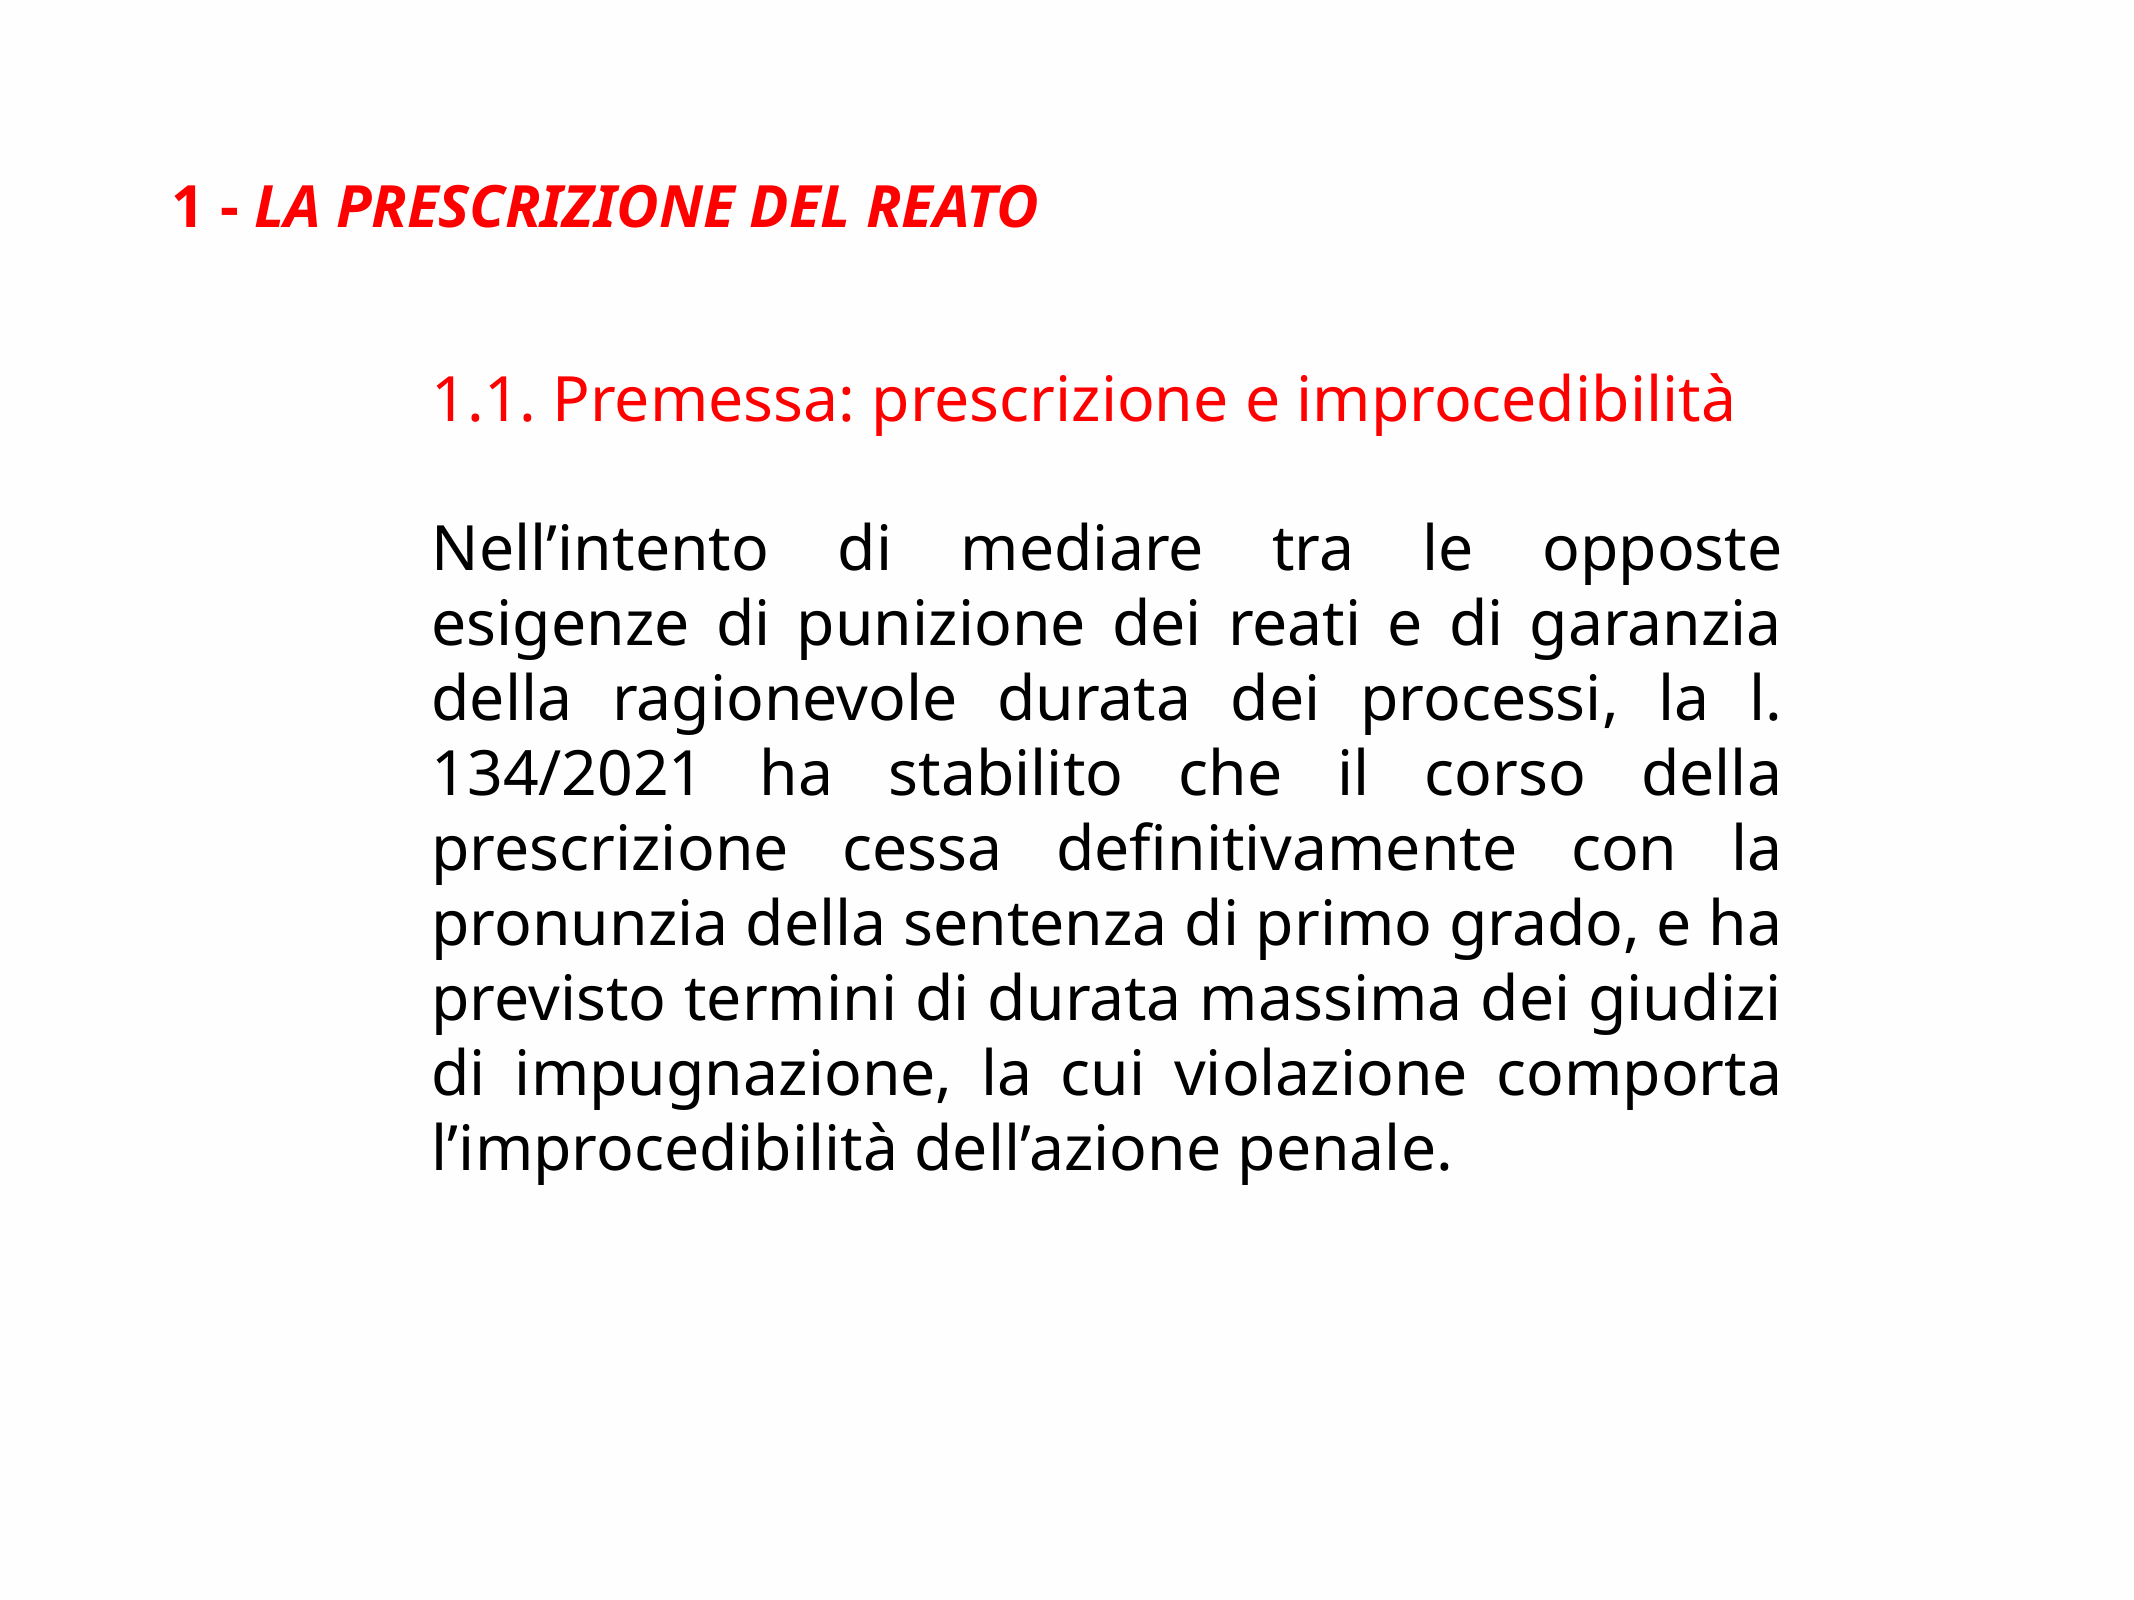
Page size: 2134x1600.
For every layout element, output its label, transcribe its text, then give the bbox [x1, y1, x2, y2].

text_box 1 - La prescrizione del reato [157, 162, 1953, 247]
list 1.1. Premessa: prescrizione e improcedibilità Nell’intento di mediare tra le opposte esigenze di punizione dei reati e di garanzia della ragionevole durata dei processi, la l. 134/2021 ha stabilito che il corso della prescrizione cessa definitivamente con la pronunzia della sentenza di primo grado, e ha previsto termini di durata massima dei giudizi di impugnazione, la cui violazione comporta l’improcedibilità dell’azione penale. [416, 351, 1799, 1403]
